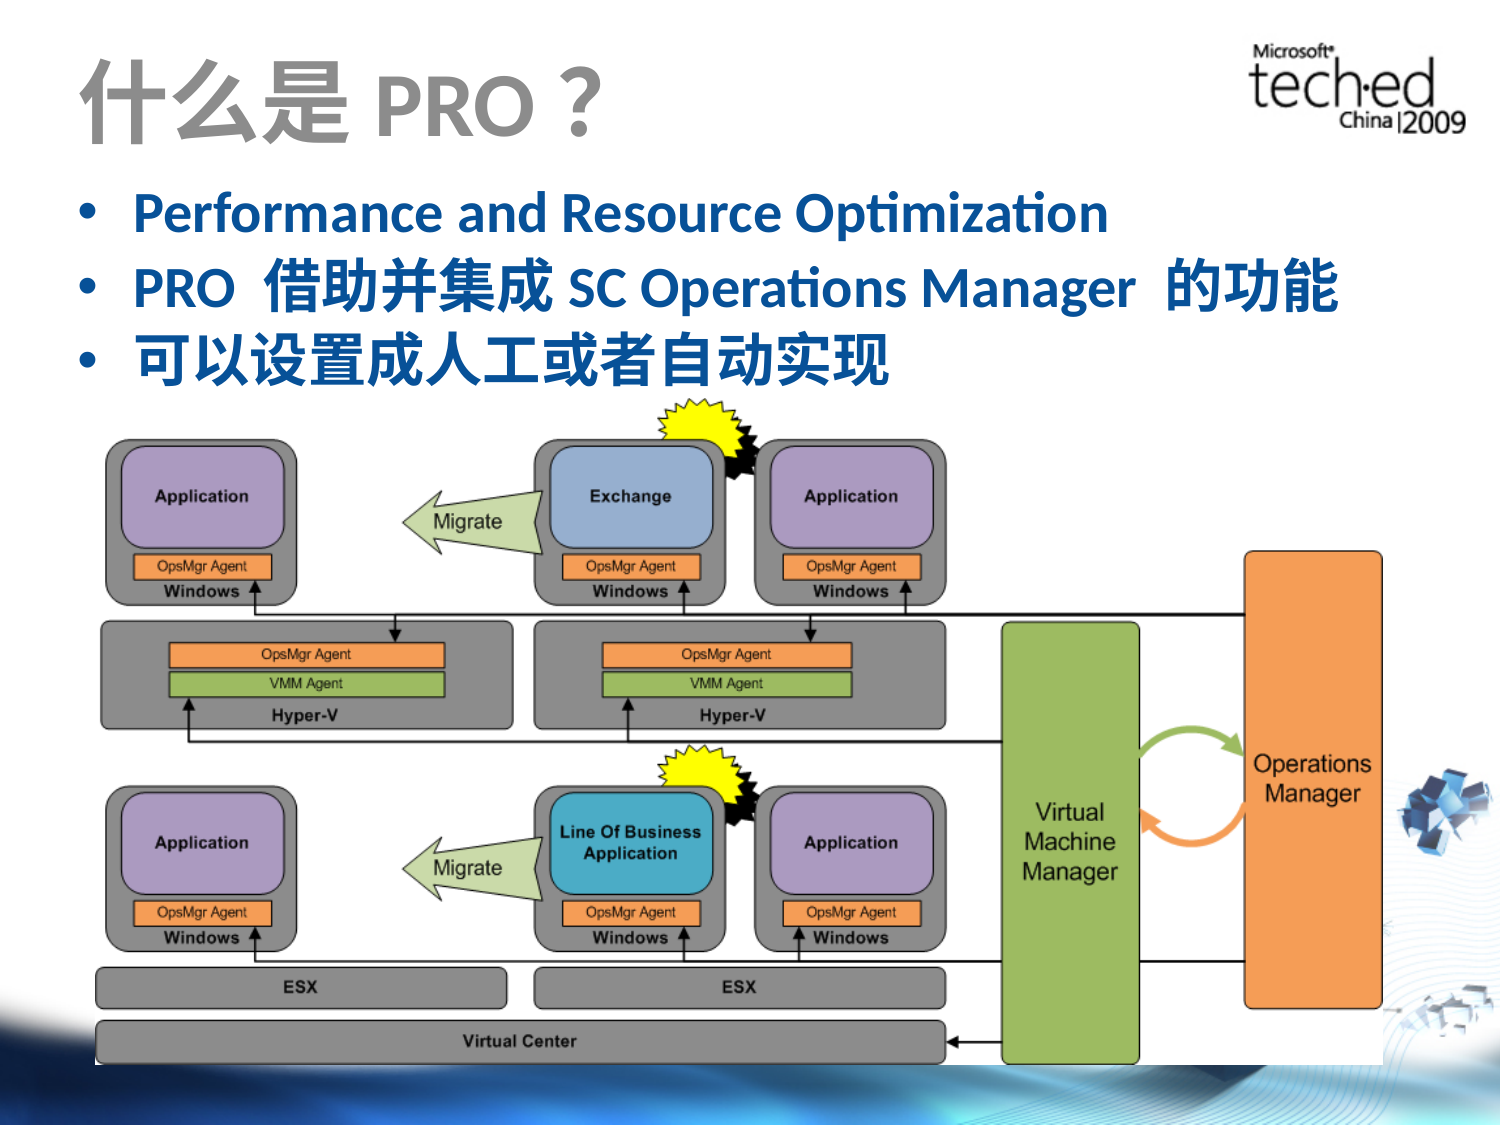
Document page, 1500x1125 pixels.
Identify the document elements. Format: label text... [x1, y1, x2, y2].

title 什么是PRO？ [62, 37, 1438, 147]
picture [0, 0, 1500, 1125]
list Performance and Resource Optimization PRO 借助并集成SC Operations Manager 的功能 可以设置成人工或者自动实现 [62, 174, 1454, 422]
